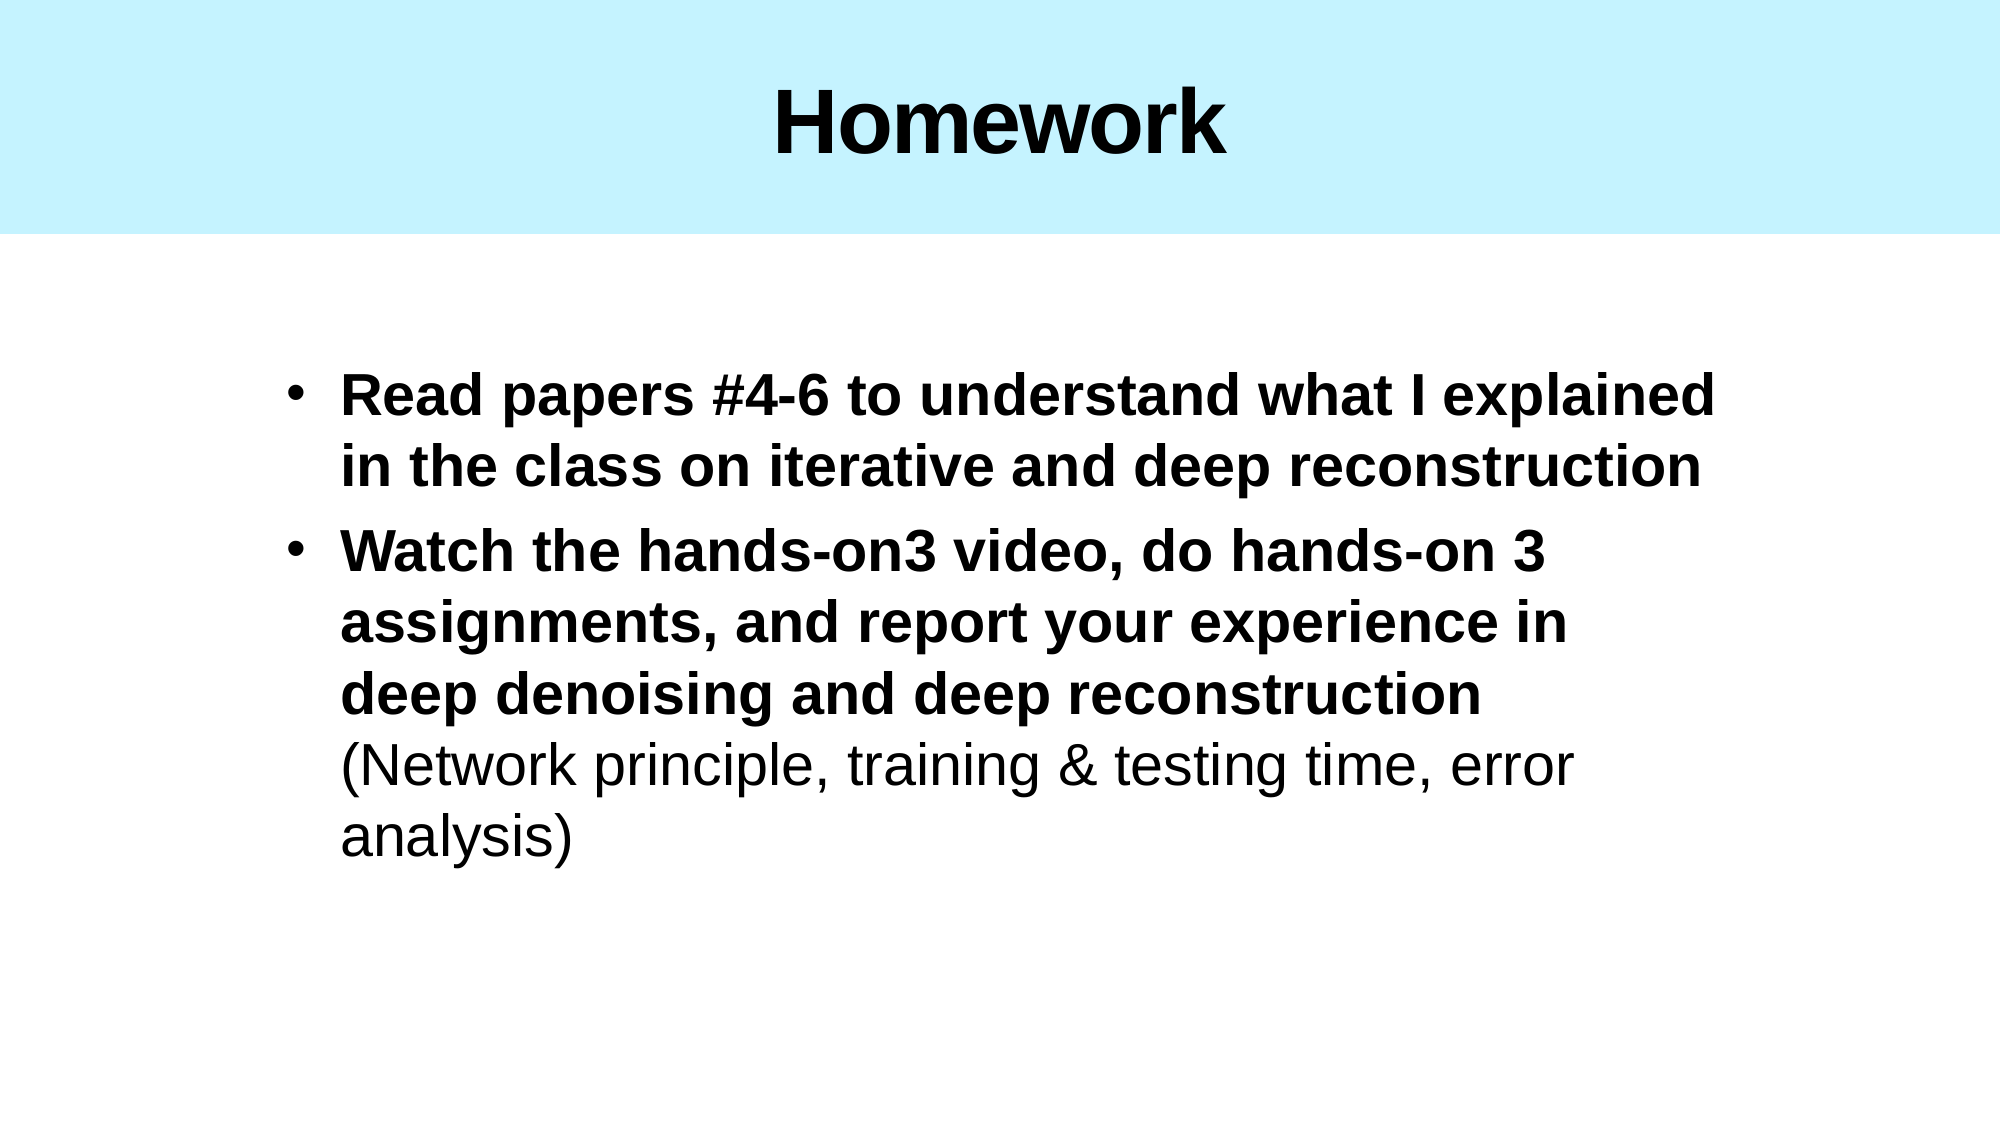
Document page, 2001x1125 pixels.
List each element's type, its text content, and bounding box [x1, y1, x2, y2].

title Homework [0, 0, 2000, 234]
list Read papers #4-6 to understand what I explained in the class on iterative and deep reconstruction Watch the hands-on3 video, do hands-on 3 assignments, and report your experience in deep denoising and deep reconstruction (Network principle, training & testing time, error analysis) [261, 348, 1739, 922]
